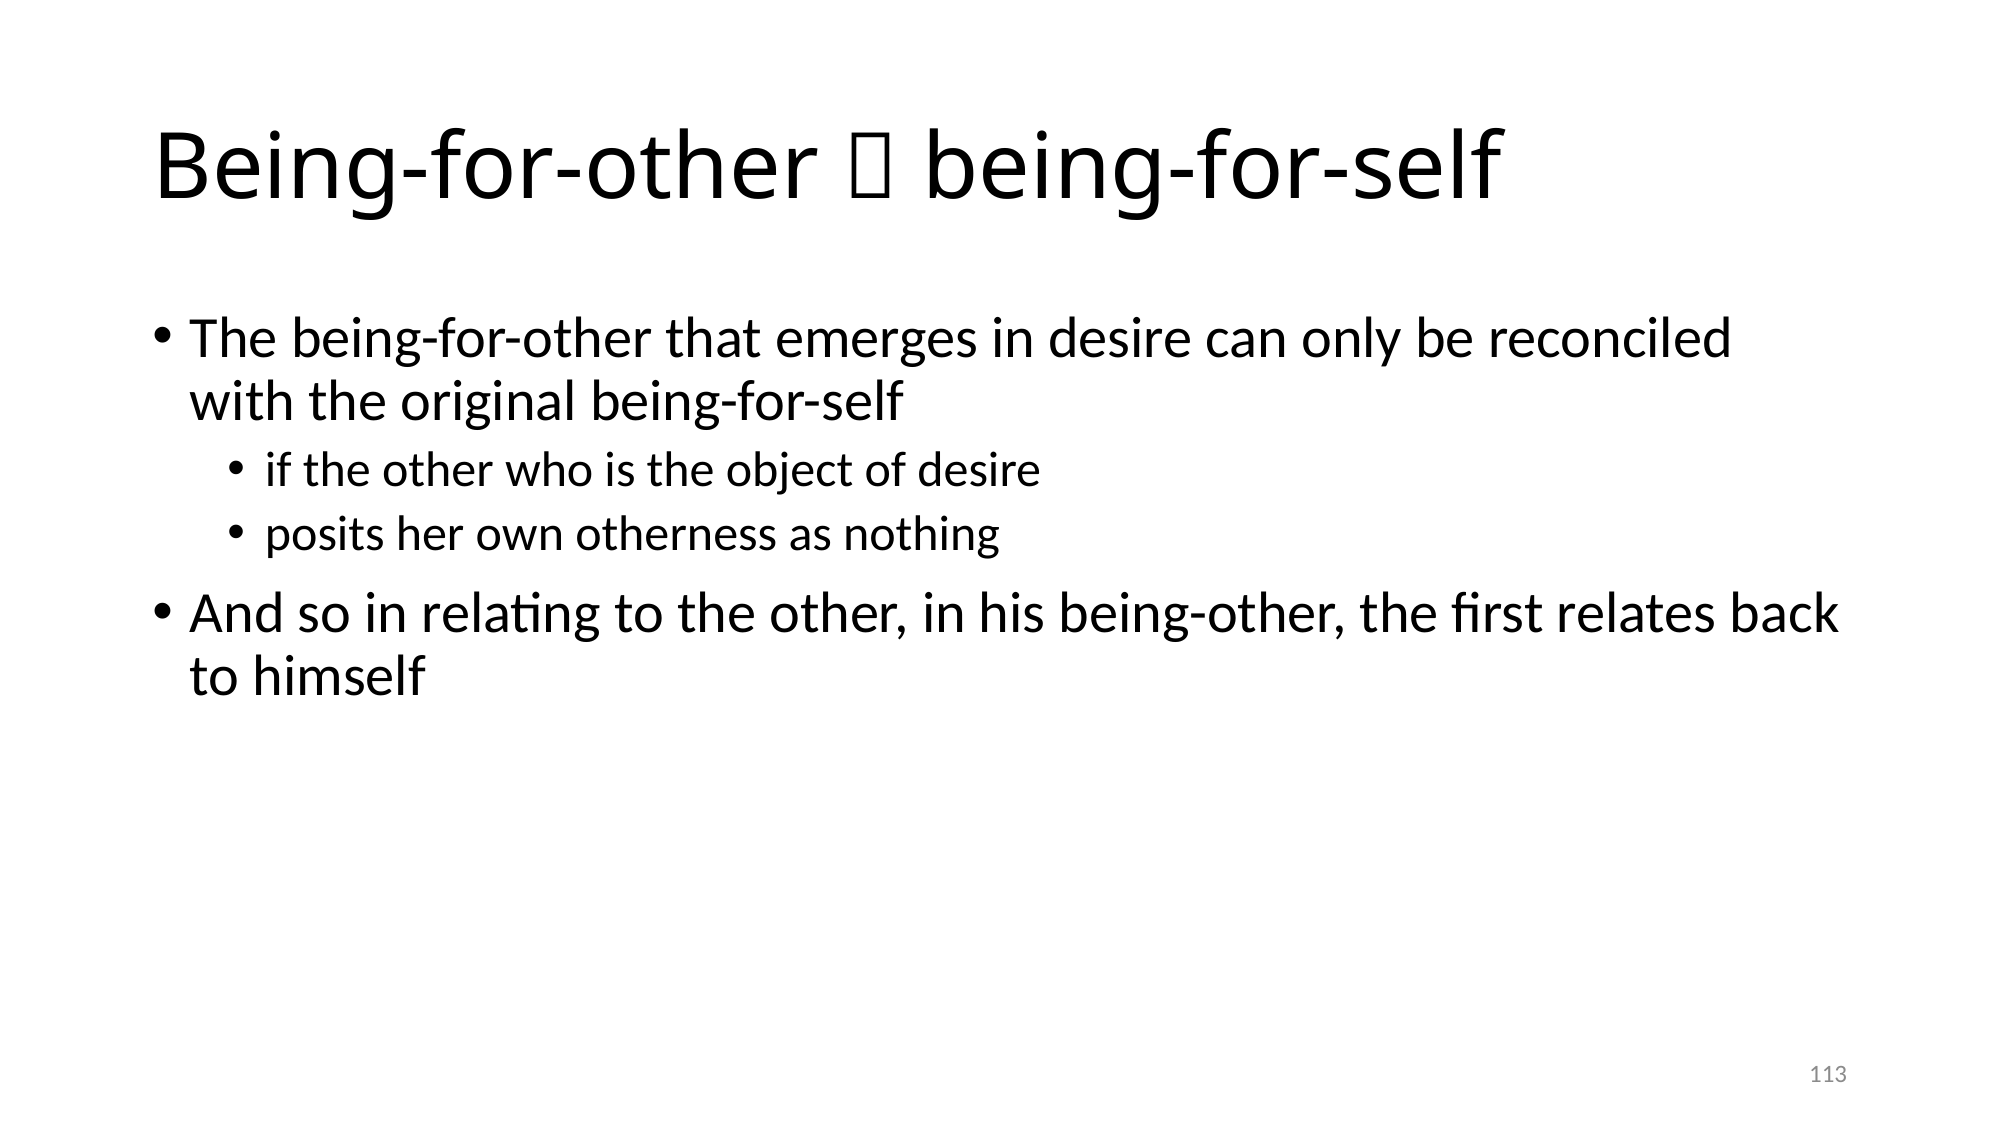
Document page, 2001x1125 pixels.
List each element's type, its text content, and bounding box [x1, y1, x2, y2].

list The being-for-other that emerges in desire can only be reconciled with the original being-for-self if the other who is the object of desire posits her own otherness as nothing And so in relating to the other, in his being-other, the first relates back to himself [137, 299, 1863, 1014]
slide_number 113 [1412, 1042, 1863, 1103]
title Being-for-other  being-for-self [137, 59, 1863, 278]
